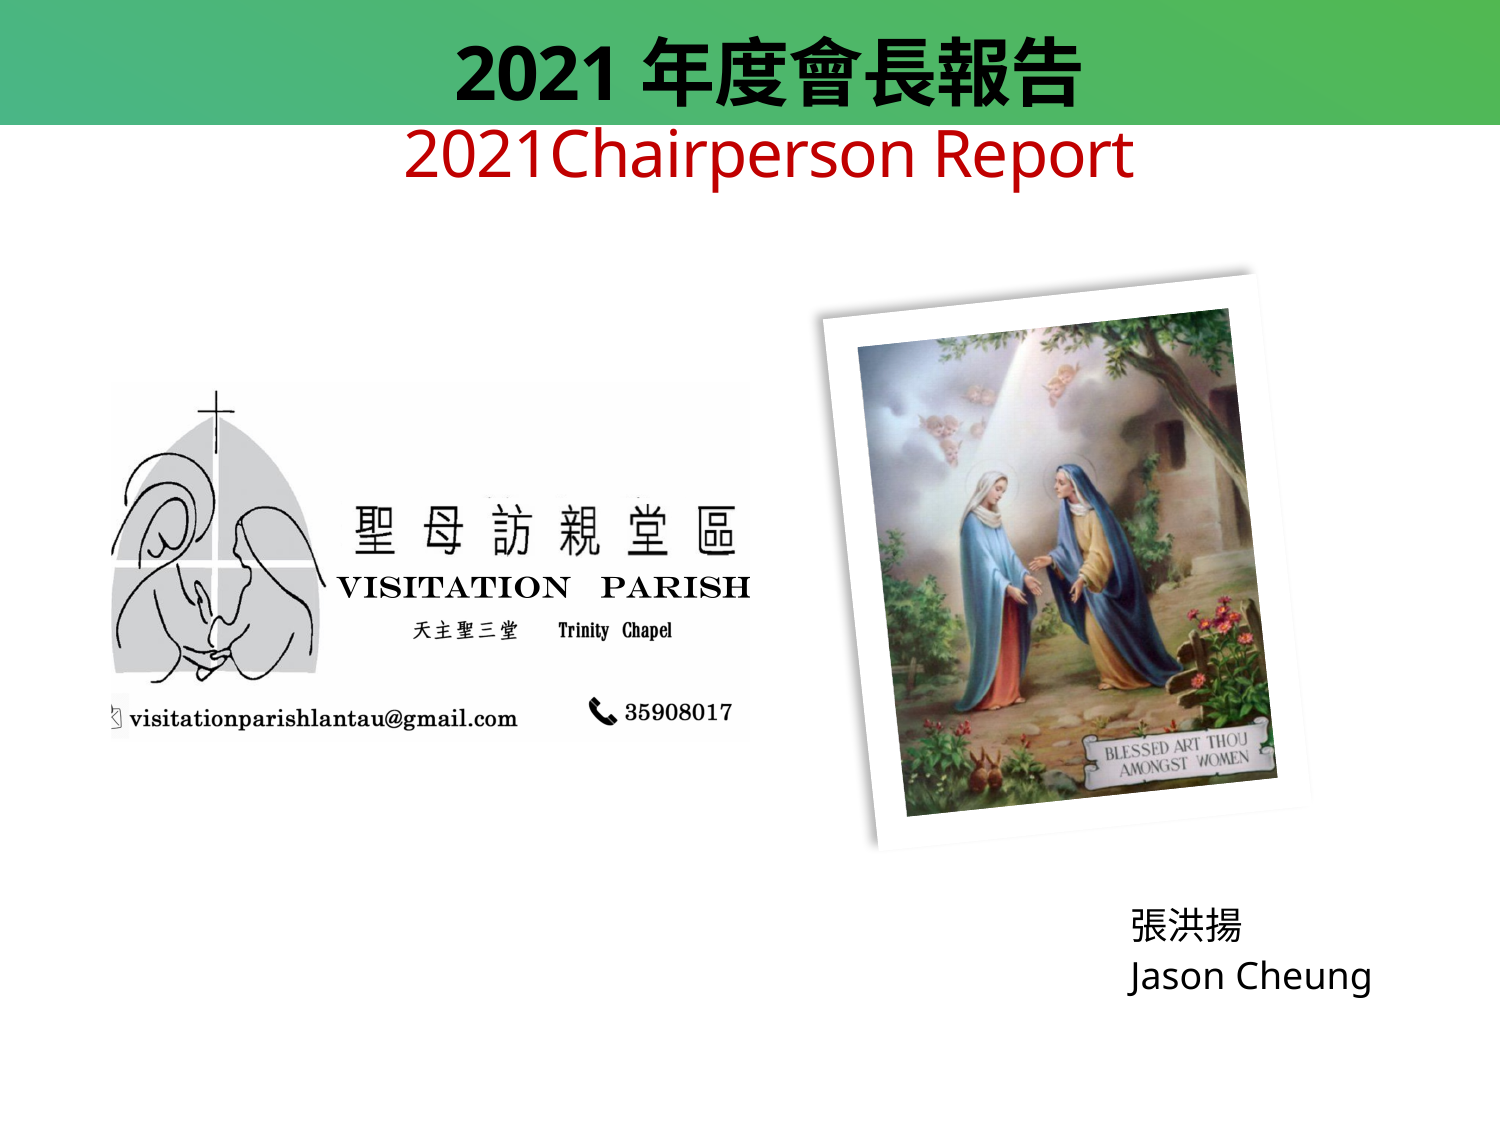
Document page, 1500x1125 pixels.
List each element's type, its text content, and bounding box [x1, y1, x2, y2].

text_box 2021年度會長報告 2021Chairperson Report [84, 47, 1456, 178]
text_box 張洪揚 Jason Cheung [1119, 890, 1500, 1004]
picture [111, 382, 750, 743]
picture [858, 309, 1277, 816]
